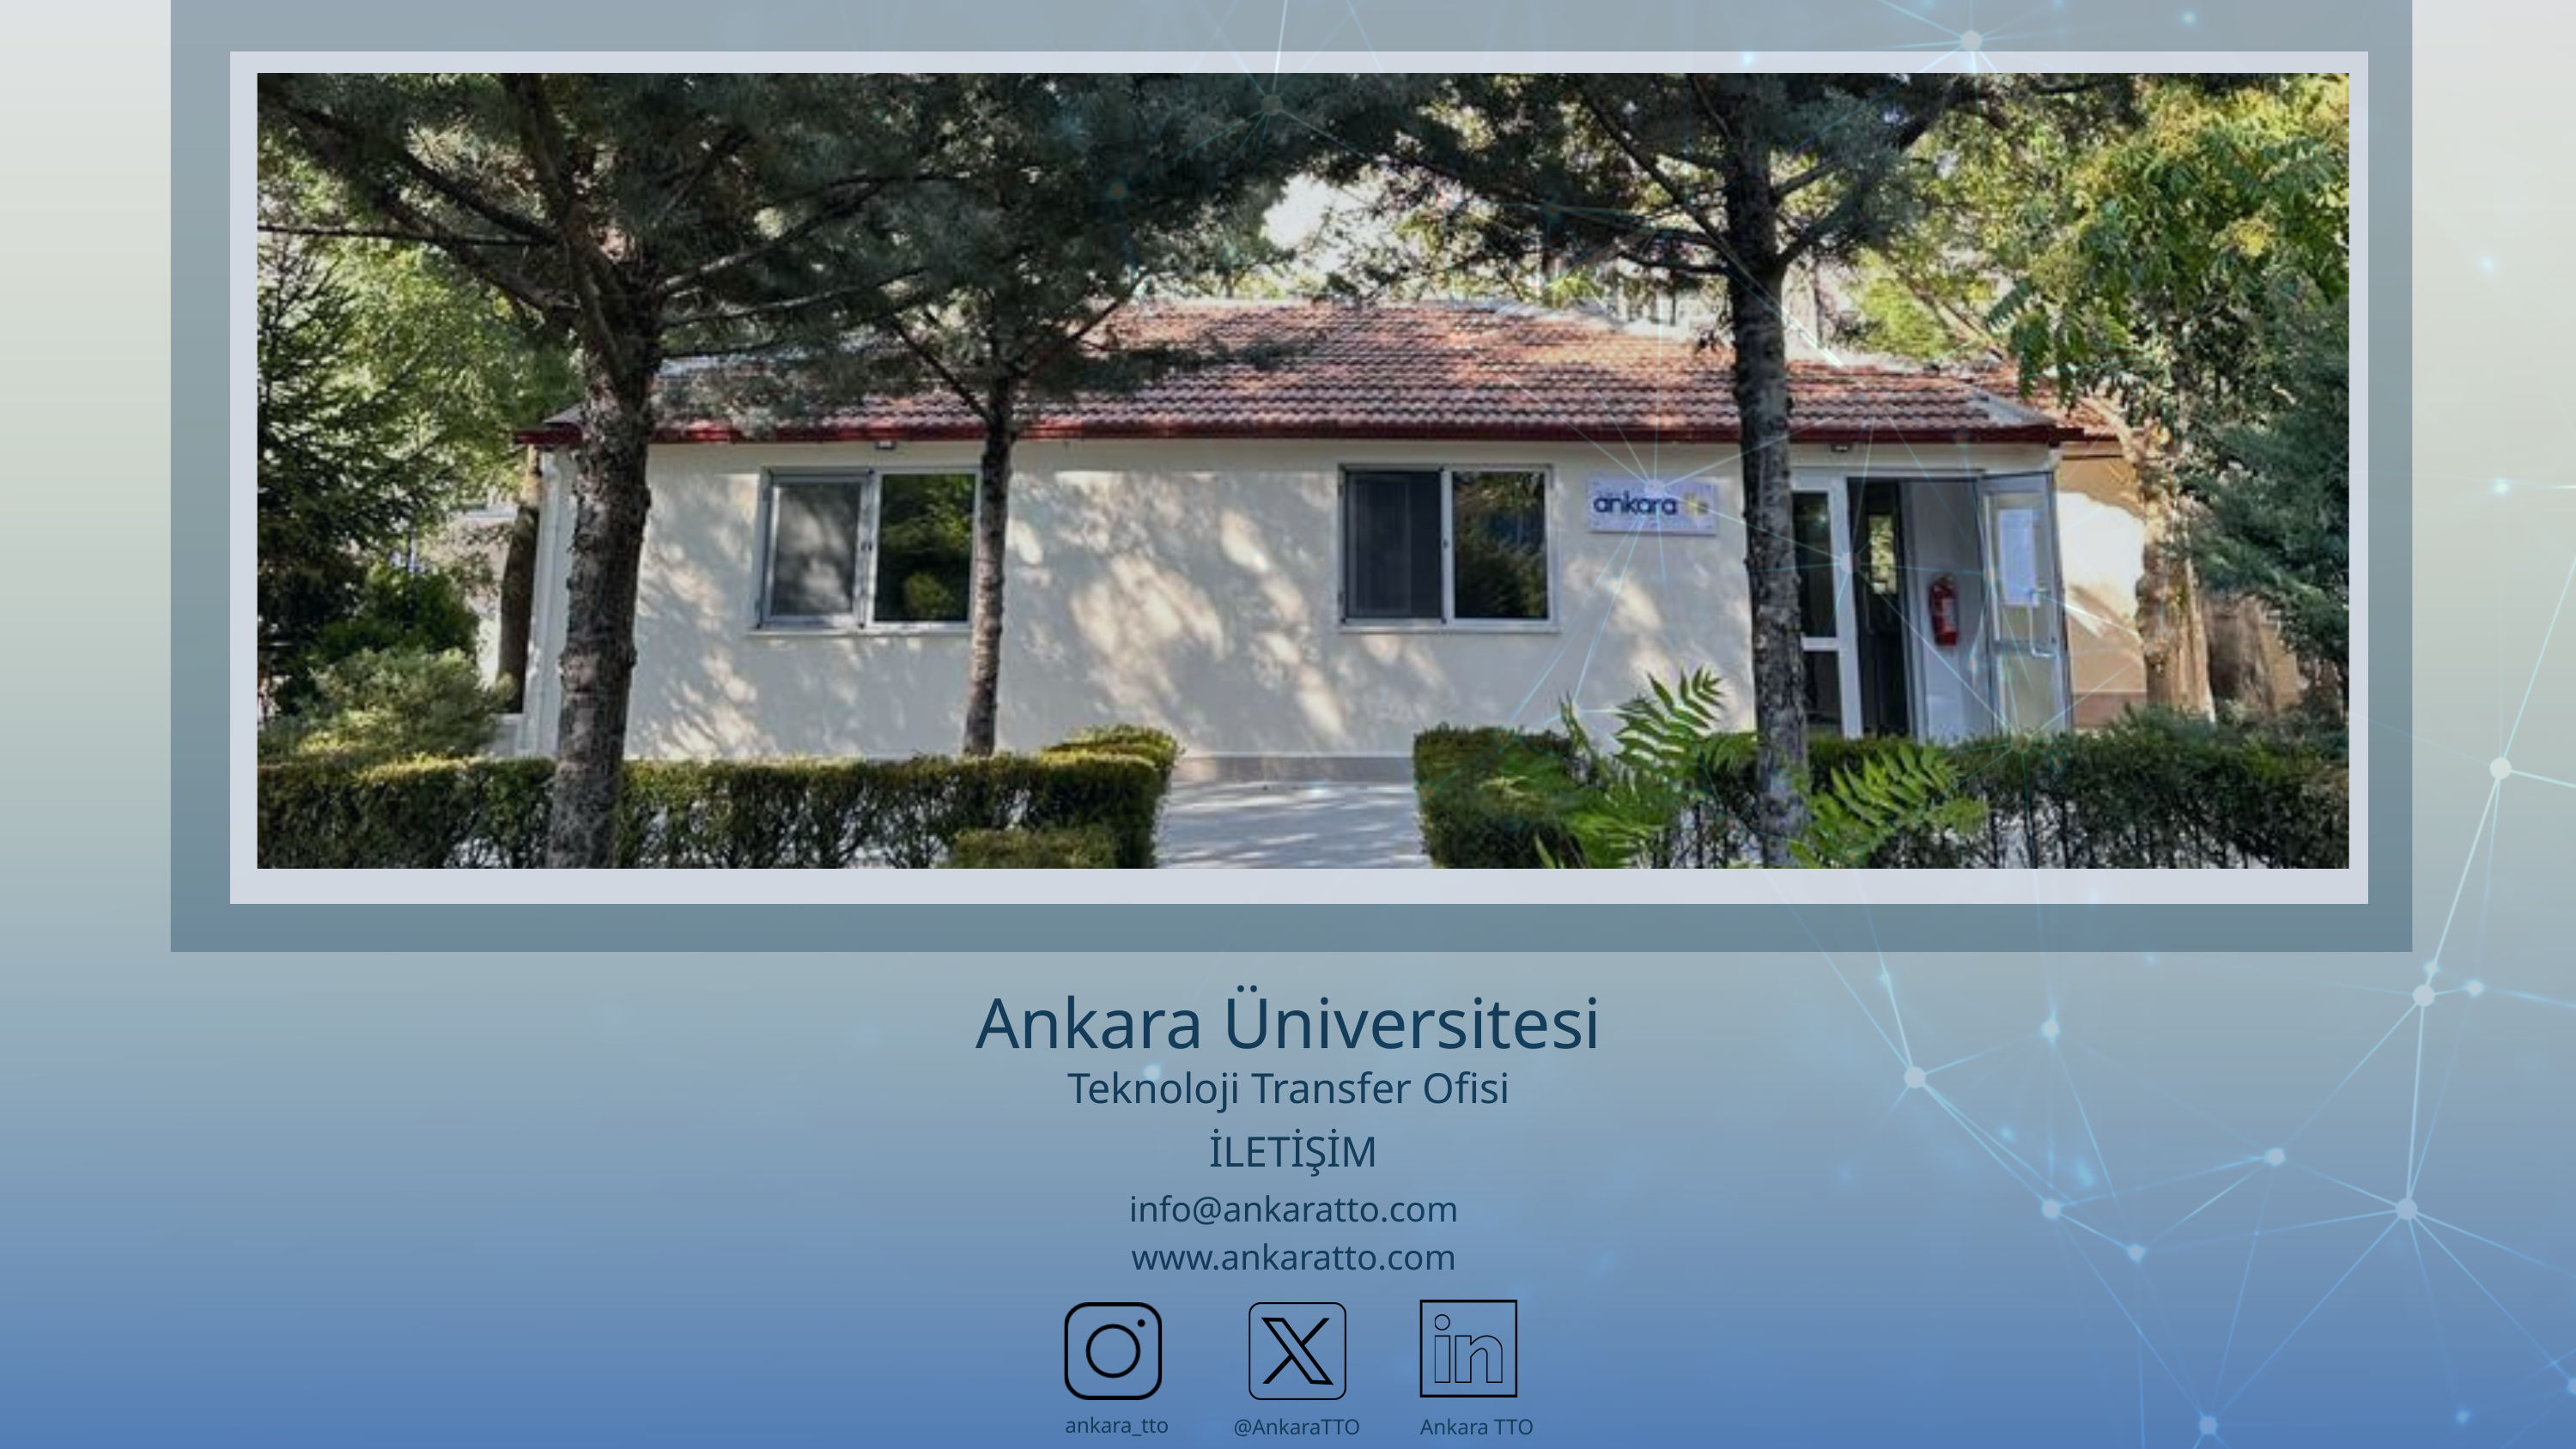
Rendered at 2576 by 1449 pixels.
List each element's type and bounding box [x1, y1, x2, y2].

text_box [0, 0, 2576, 1449]
text_box [229, 51, 2368, 905]
text_box [611, 977, 1971, 1438]
text_box [257, 72, 2349, 870]
text_box [170, 0, 2413, 952]
